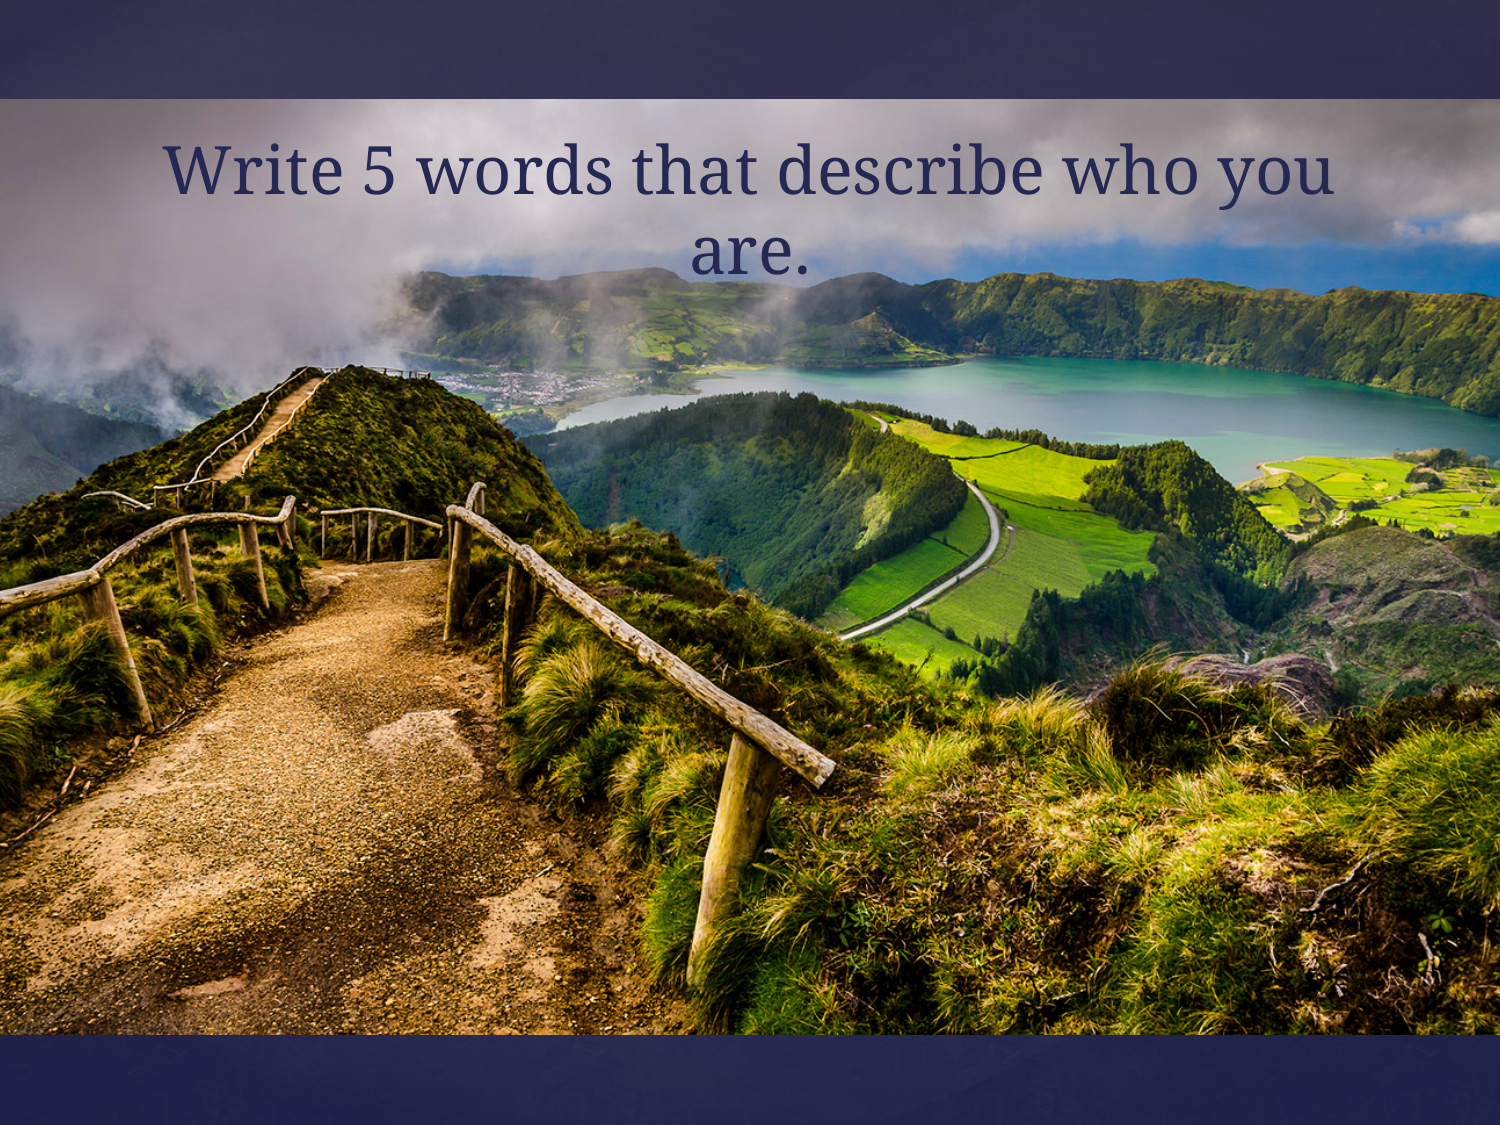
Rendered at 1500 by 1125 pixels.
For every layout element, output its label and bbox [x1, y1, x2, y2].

picture [0, 99, 1500, 1035]
